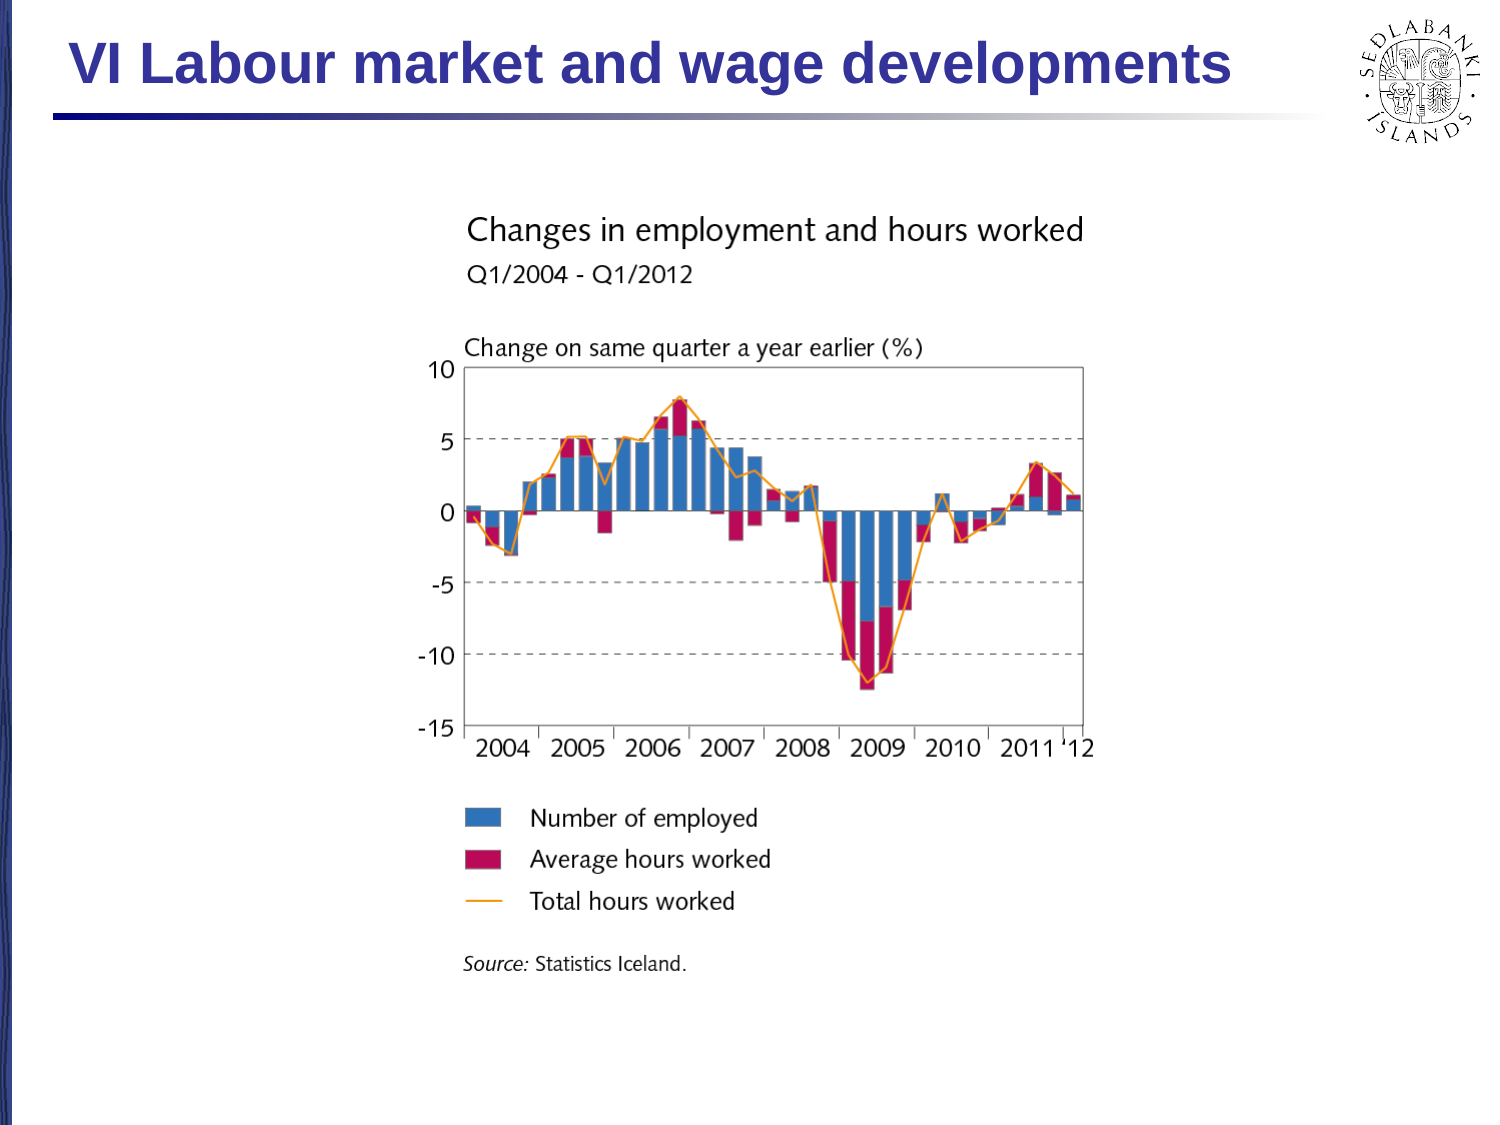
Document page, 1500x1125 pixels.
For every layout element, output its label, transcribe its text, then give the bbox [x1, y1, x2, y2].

picture [1357, 18, 1482, 149]
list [417, 166, 1095, 1041]
title VI Labour market and wage developments [52, 10, 1330, 111]
picture [0, 0, 12, 1125]
